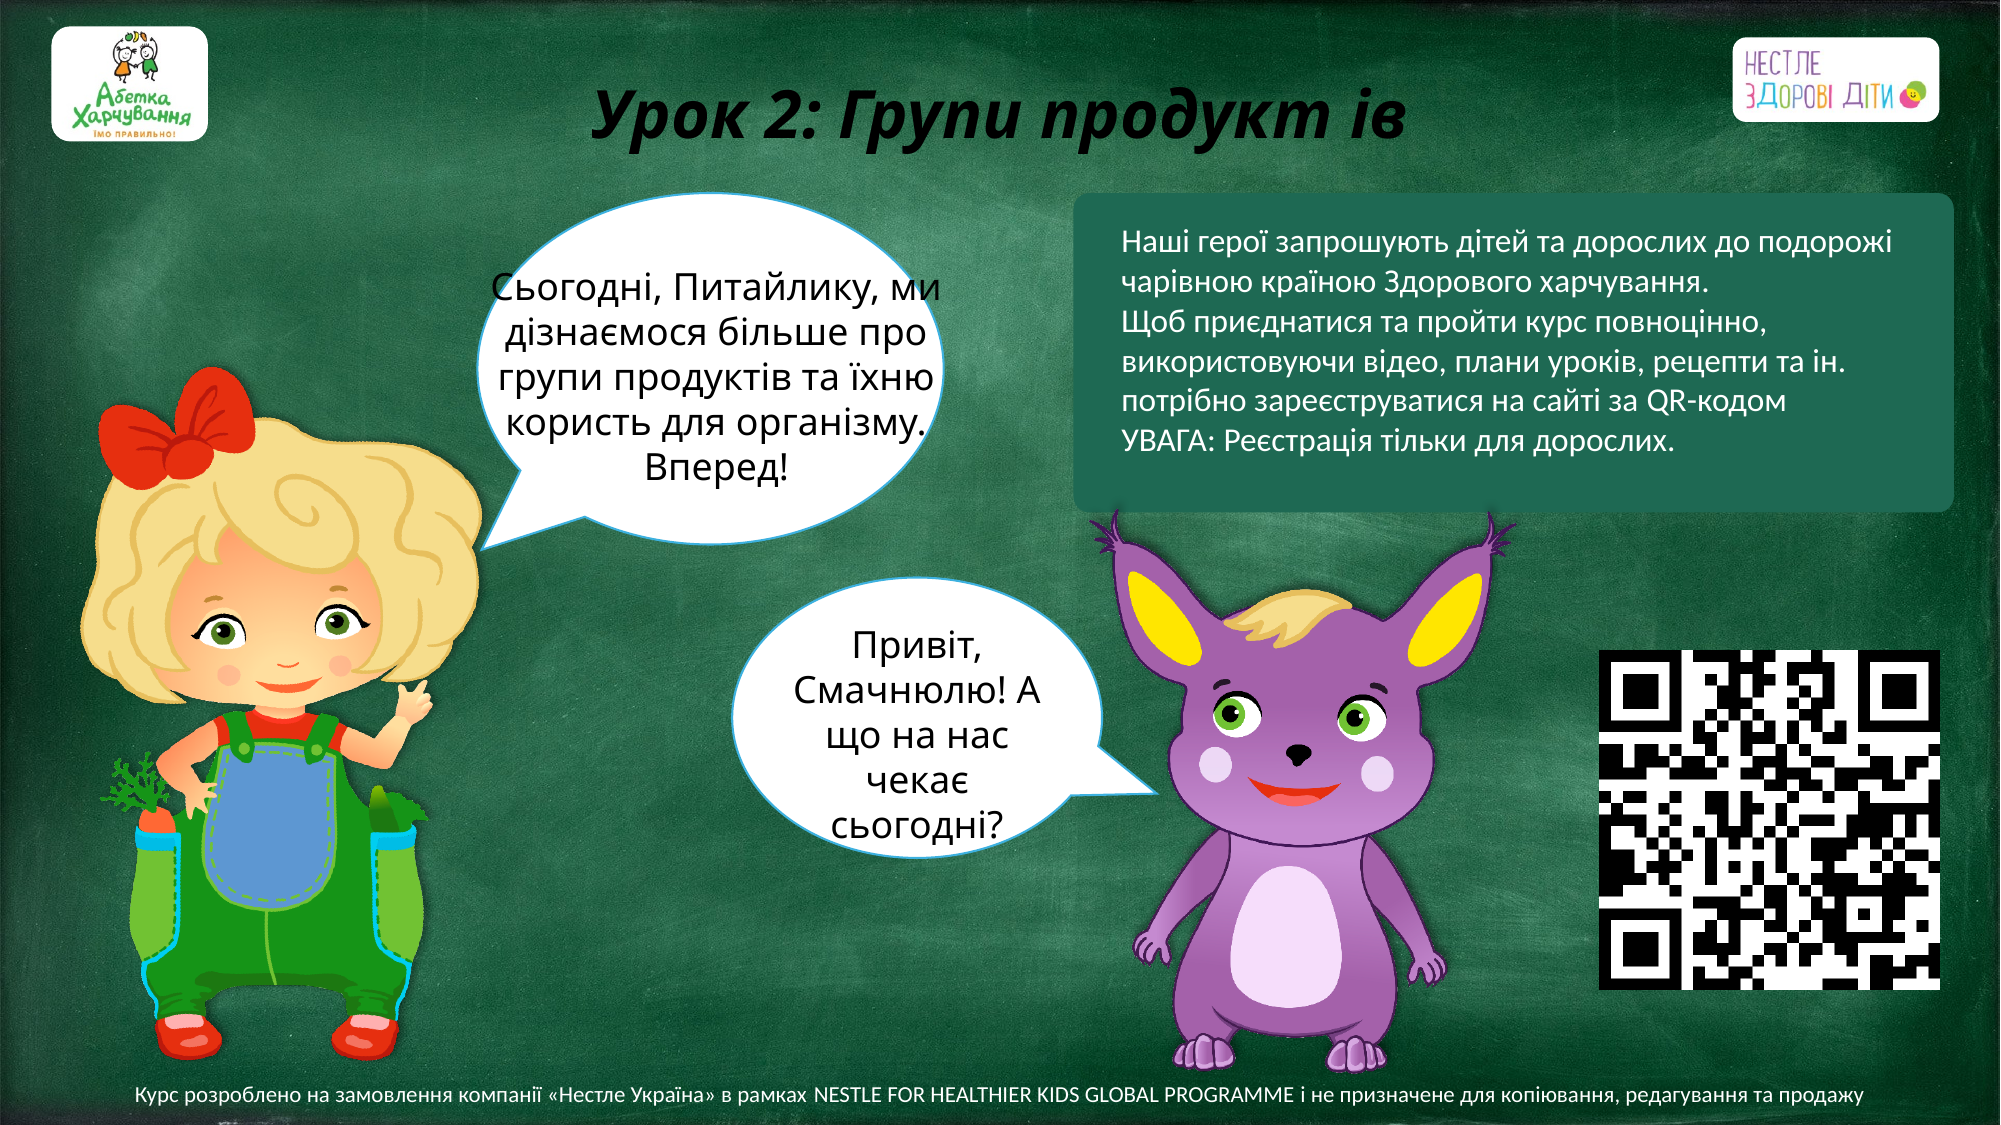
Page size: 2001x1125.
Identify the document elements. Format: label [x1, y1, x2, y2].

picture [0, 0, 2000, 1125]
text_box [732, 577, 1026, 858]
text_box [1073, 193, 1974, 513]
text_box [473, 192, 960, 545]
